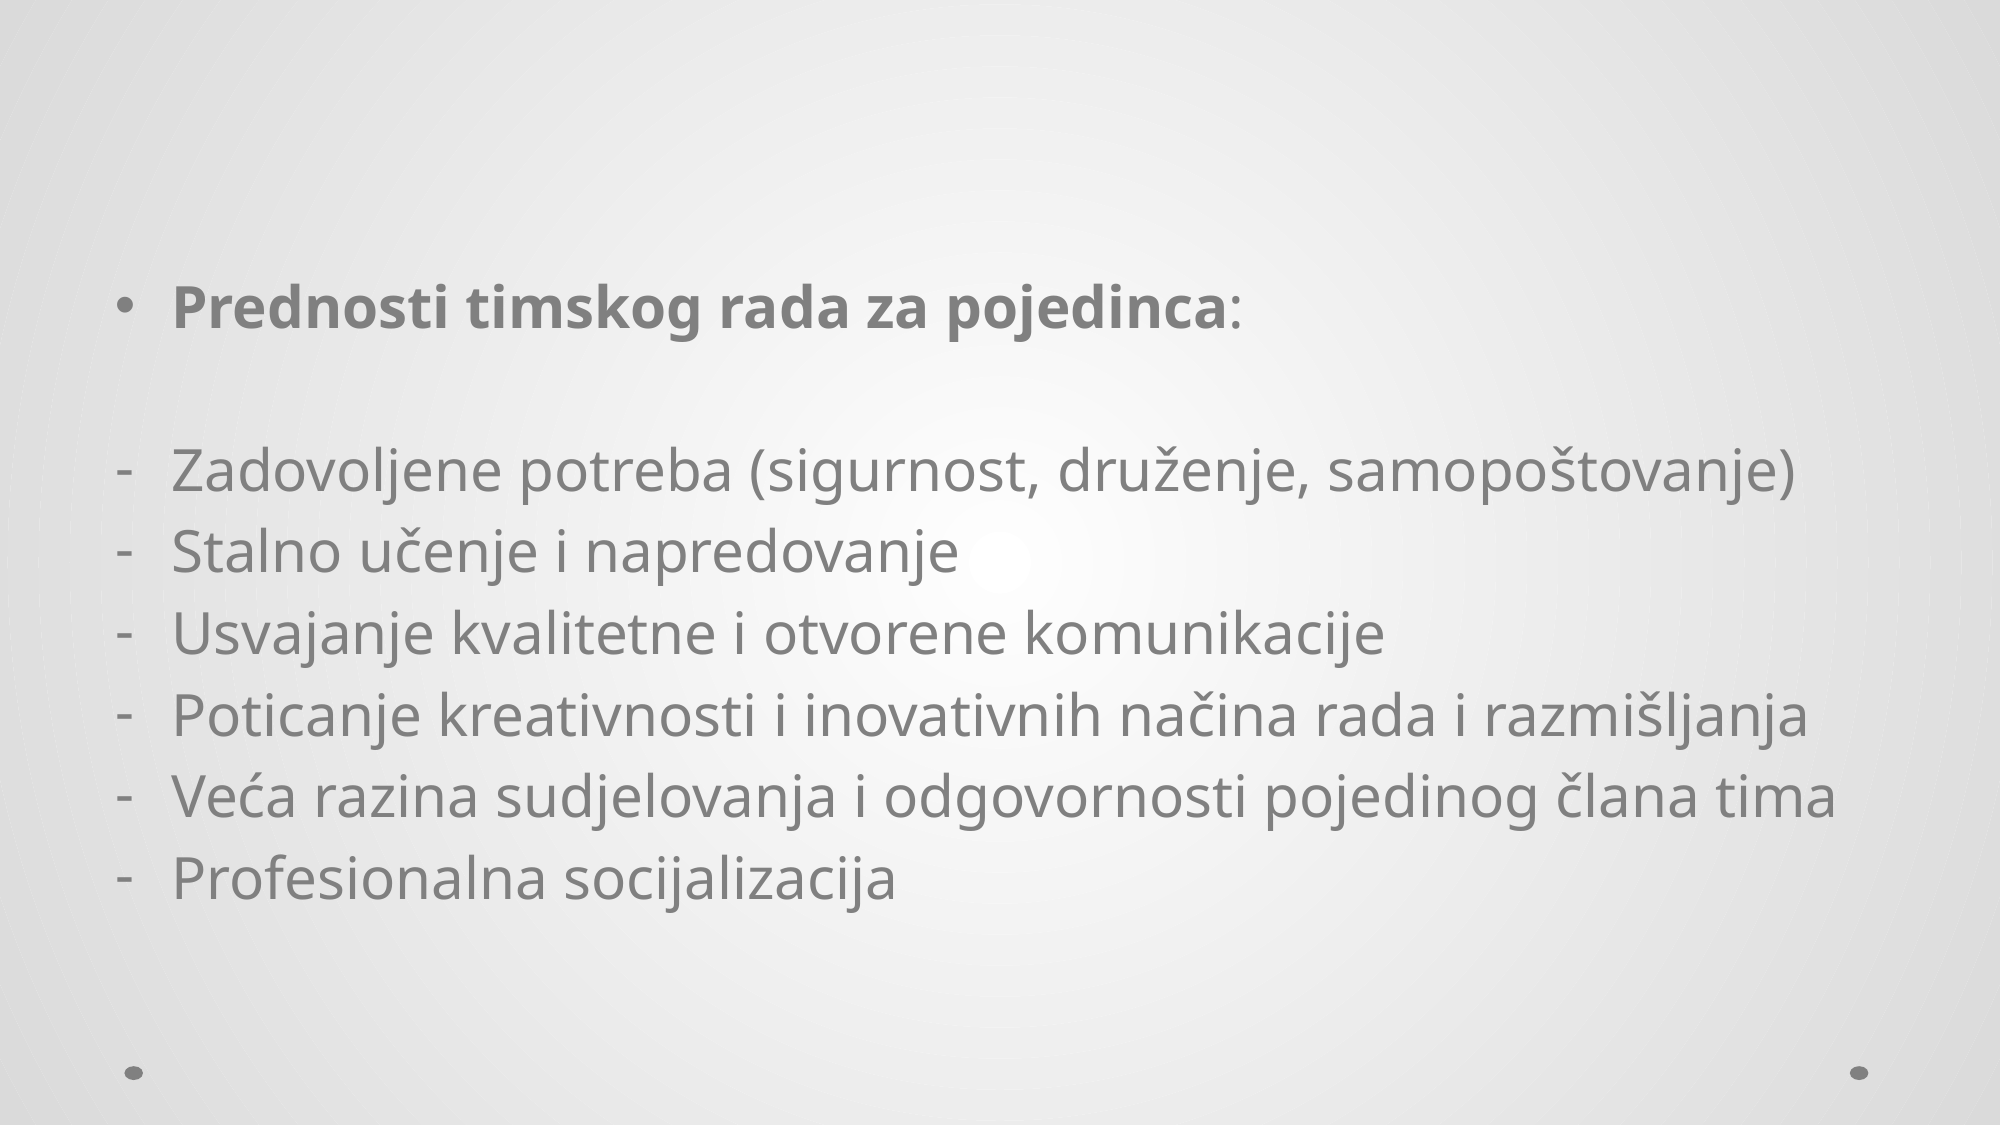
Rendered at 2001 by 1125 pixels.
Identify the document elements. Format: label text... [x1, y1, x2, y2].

list Prednosti timskog rada za pojedinca: Zadovoljene potreba (sigurnost, druženje, samopoštovanje) Stalno učenje i napredovanje Usvajanje kvalitetne i otvorene komunikacije Poticanje kreativnosti i inovativnih načina rada i razmišljanja Veća razina sudjelovanja i odgovornosti pojedinog člana tima Profesionalna socijalizacija [99, 262, 1900, 1005]
